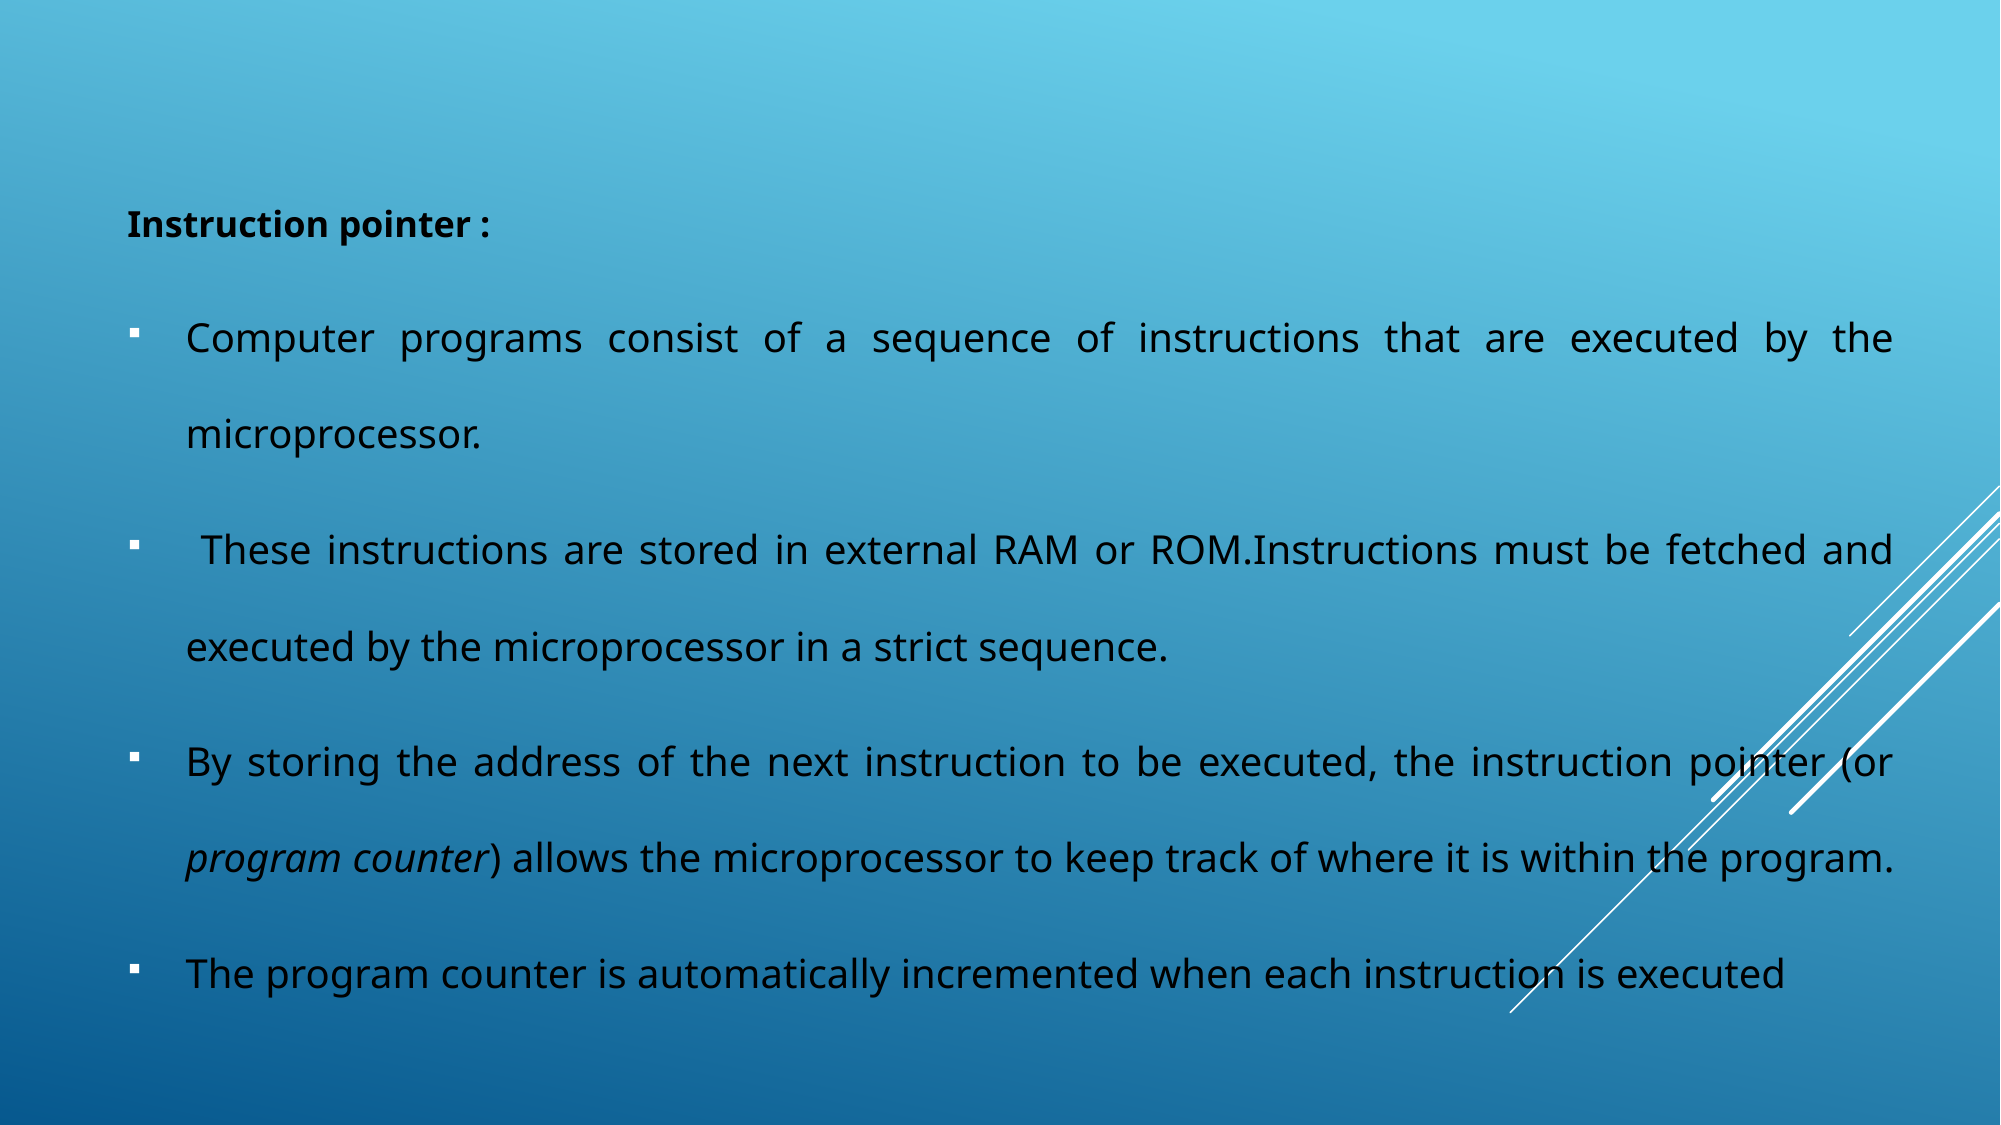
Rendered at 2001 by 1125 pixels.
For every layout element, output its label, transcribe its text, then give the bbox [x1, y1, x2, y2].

list Instruction pointer : Computer programs consist of a sequence of instructions that are executed by the microprocessor. These instructions are stored in external RAM or ROM.Instructions must be fetched and executed by the microprocessor in a strict sequence. By storing the address of the next instruction to be executed, the instruction pointer (or program counter) allows the microprocessor to keep track of where it is within the program. The program counter is automatically incremented when each instruction is executed [112, 172, 1912, 1044]
